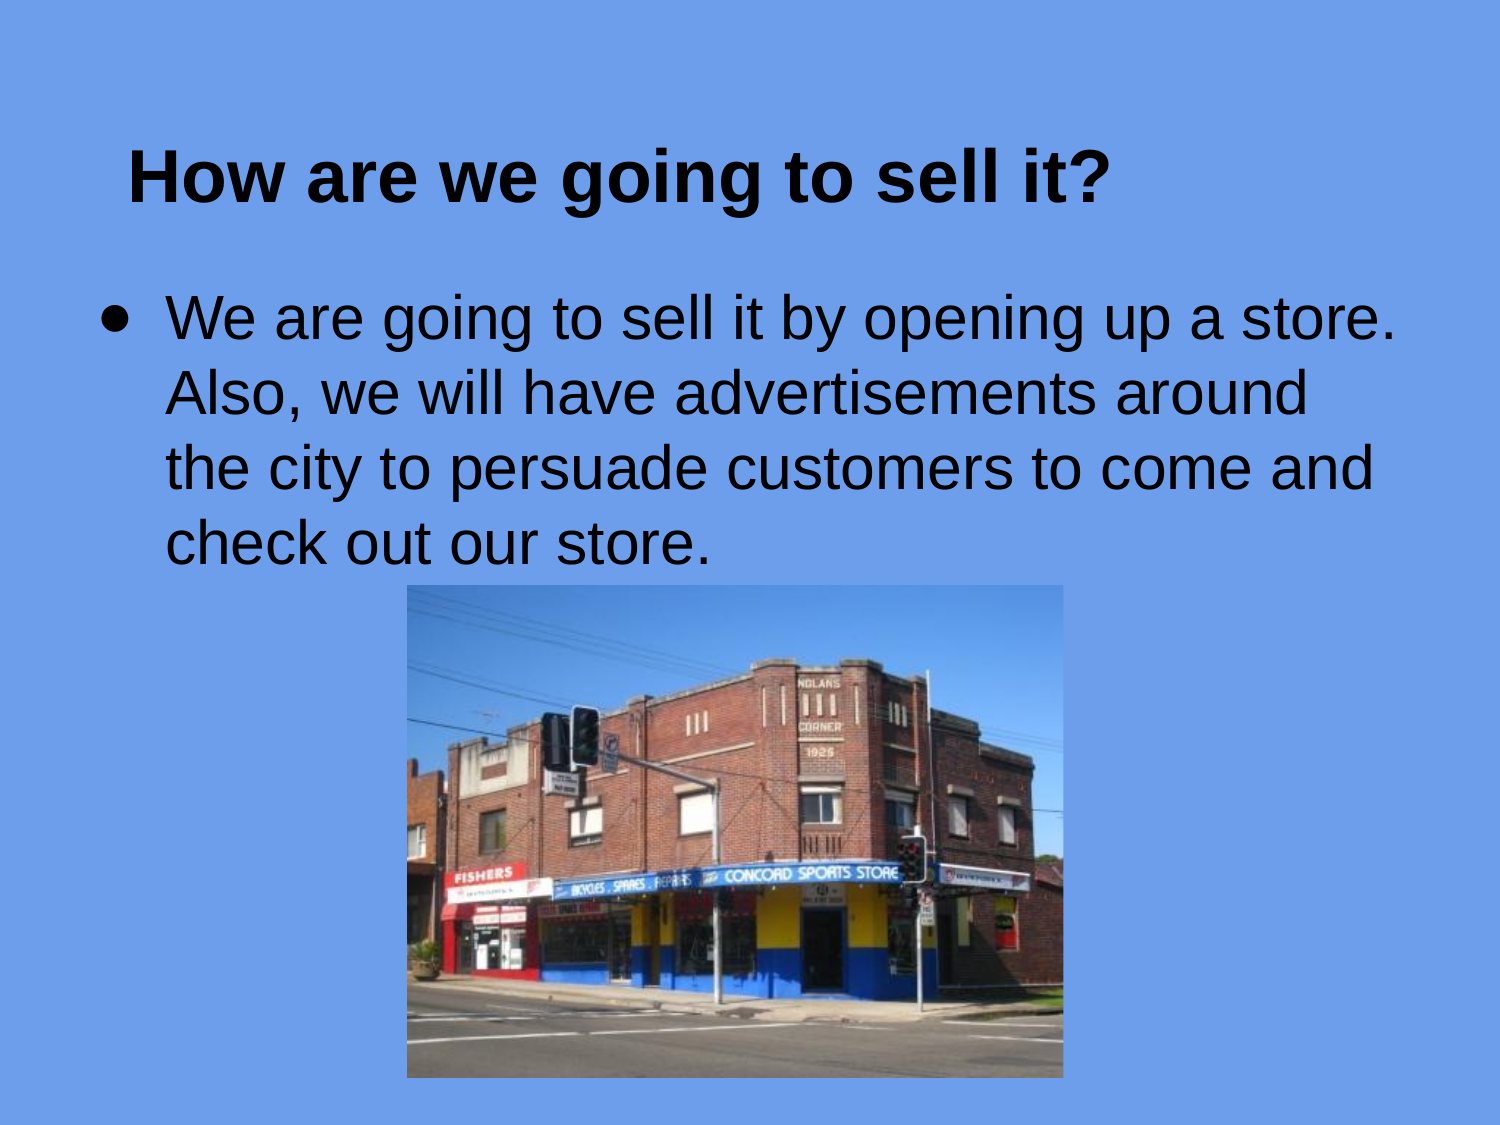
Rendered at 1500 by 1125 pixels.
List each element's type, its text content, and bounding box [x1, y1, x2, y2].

text_box [407, 585, 1064, 1078]
list We are going to sell it by opening up a store. Also, we will have advertisements around the city to persuade customers to come and check out our store. [75, 262, 1425, 1078]
title How are we going to sell it? [75, 45, 1425, 233]
